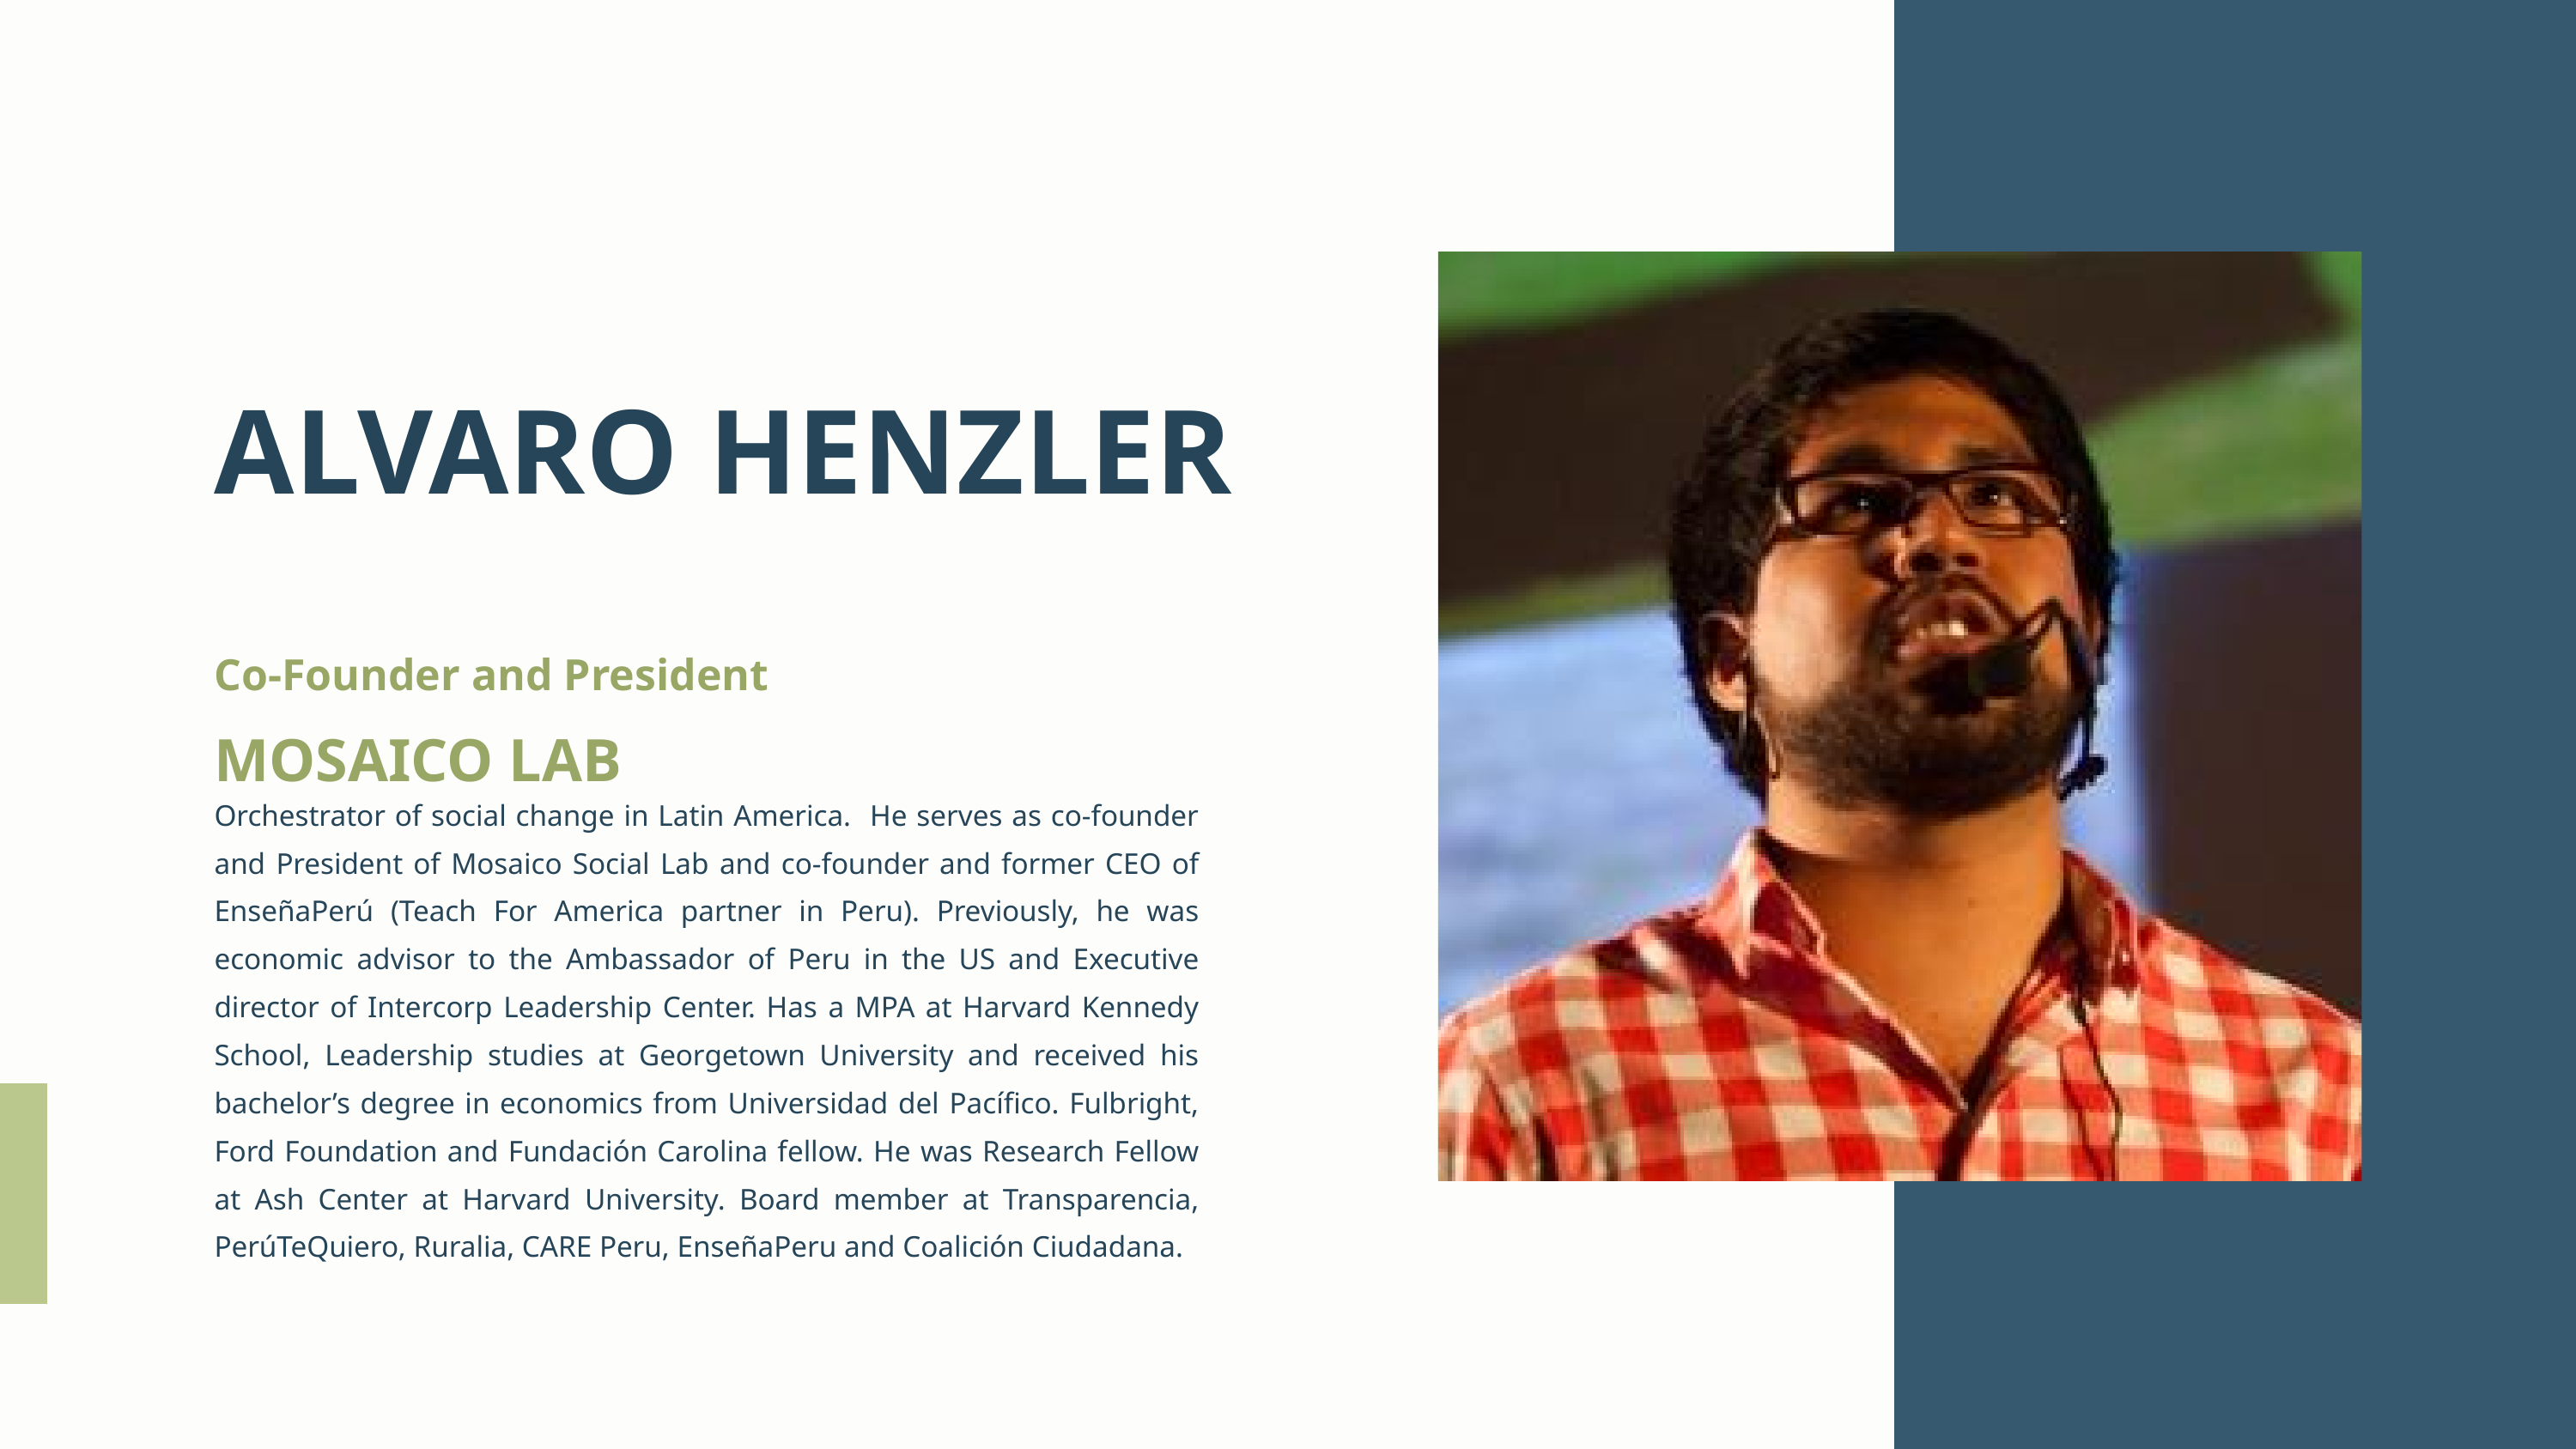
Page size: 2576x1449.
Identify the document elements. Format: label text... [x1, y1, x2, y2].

text_box [1893, 0, 2576, 1449]
text_box Orchestrator of social change in Latin America. He serves as co-founder and President of Mosaico Social Lab and co-founder and former CEO of EnseñaPerú (Teach For America partner in Peru). Previously, he was economic advisor to the Ambassador of Peru in the US and Executive director of Intercorp Leadership Center. Has a MPA at Harvard Kennedy School, Leadership studies at Georgetown University and received his bachelor’s degree in economics from Universidad del Pacífico. Fulbright, Ford Foundation and Fundación Carolina fellow. He was Research Fellow at Ash Center at Harvard University. Board member at Transparencia, PerúTeQuiero, Ruralia, CARE Peru, EnseñaPeru and Coalición Ciudadana. [214, 794, 1201, 1264]
picture [1437, 252, 2362, 1182]
text_box MOSAICO LAB [214, 695, 1201, 794]
text_box Co-Founder and President [214, 627, 1201, 695]
text_box ALVARO HENZLER [214, 335, 1371, 517]
text_box [0, 1083, 47, 1304]
